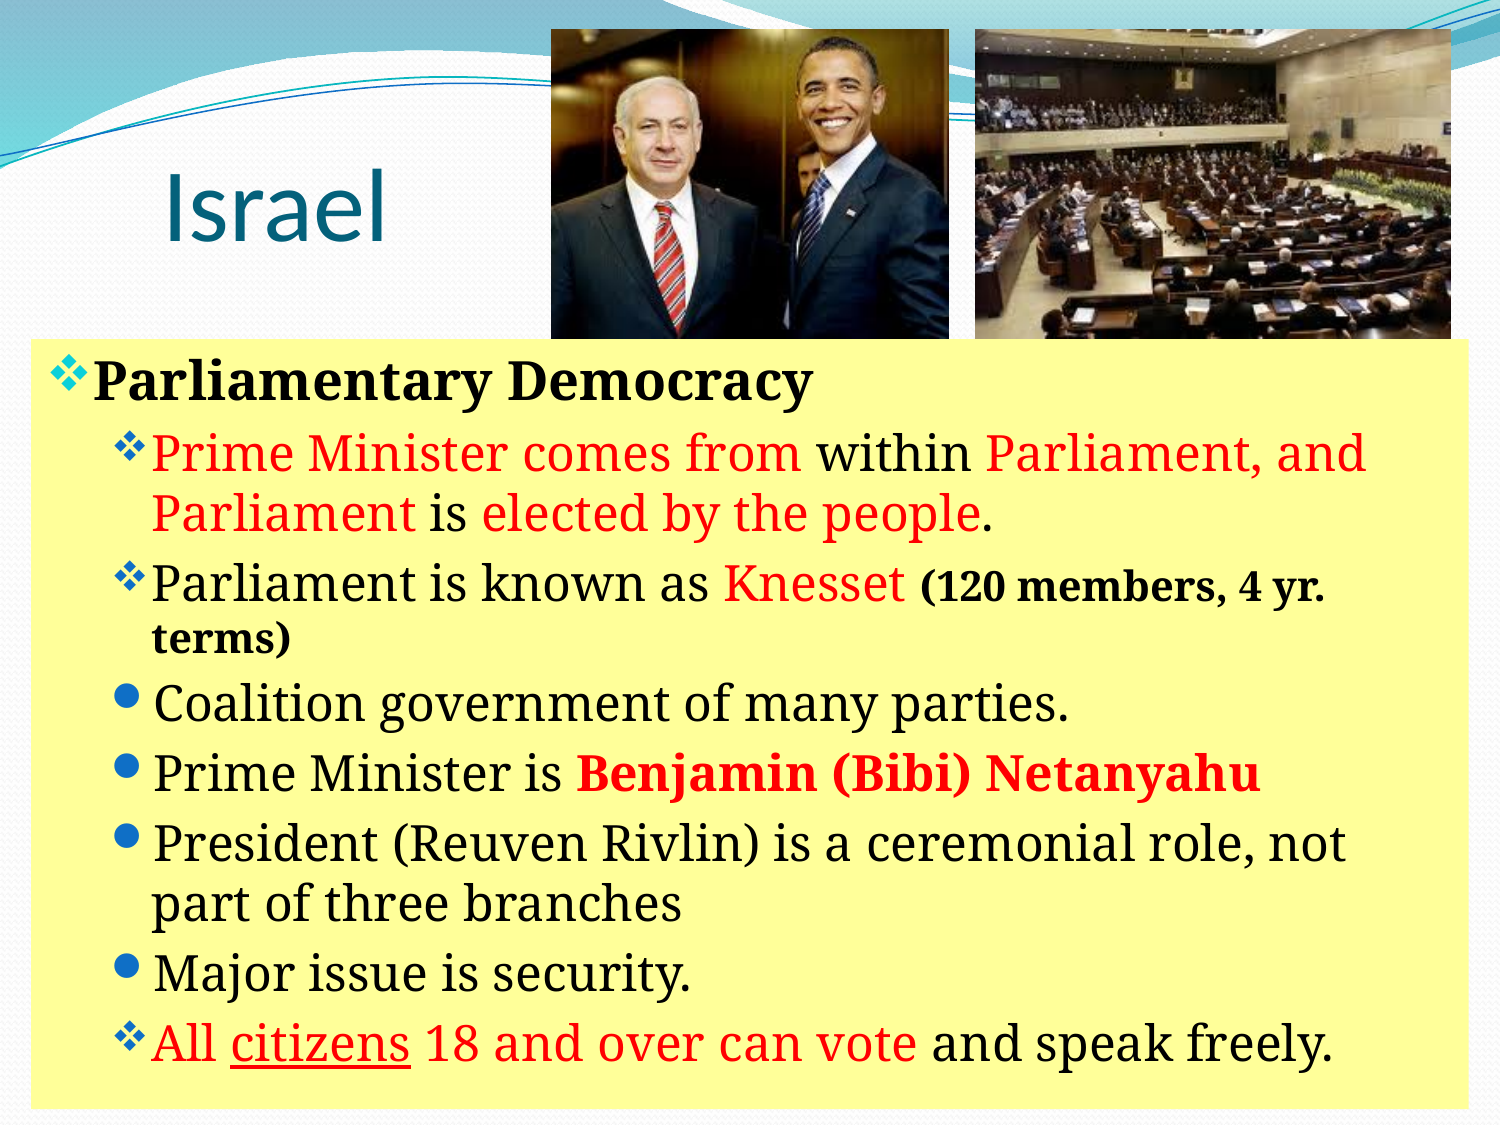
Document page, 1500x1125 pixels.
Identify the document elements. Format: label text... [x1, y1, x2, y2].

list Parliamentary Democracy Prime Minister comes from within Parliament, and Parliament is elected by the people. Parliament is known as Knesset (120 members, 4 yr. terms) Coalition government of many parties. Prime Minister is Benjamin (Bibi) Netanyahu President (Reuven Rivlin) is a ceremonial role, not part of three branches Major issue is security. All citizens 18 and over can vote and speak freely. [31, 339, 1469, 1110]
title Israel [162, 75, 500, 263]
picture [551, 29, 949, 340]
picture [974, 29, 1451, 340]
